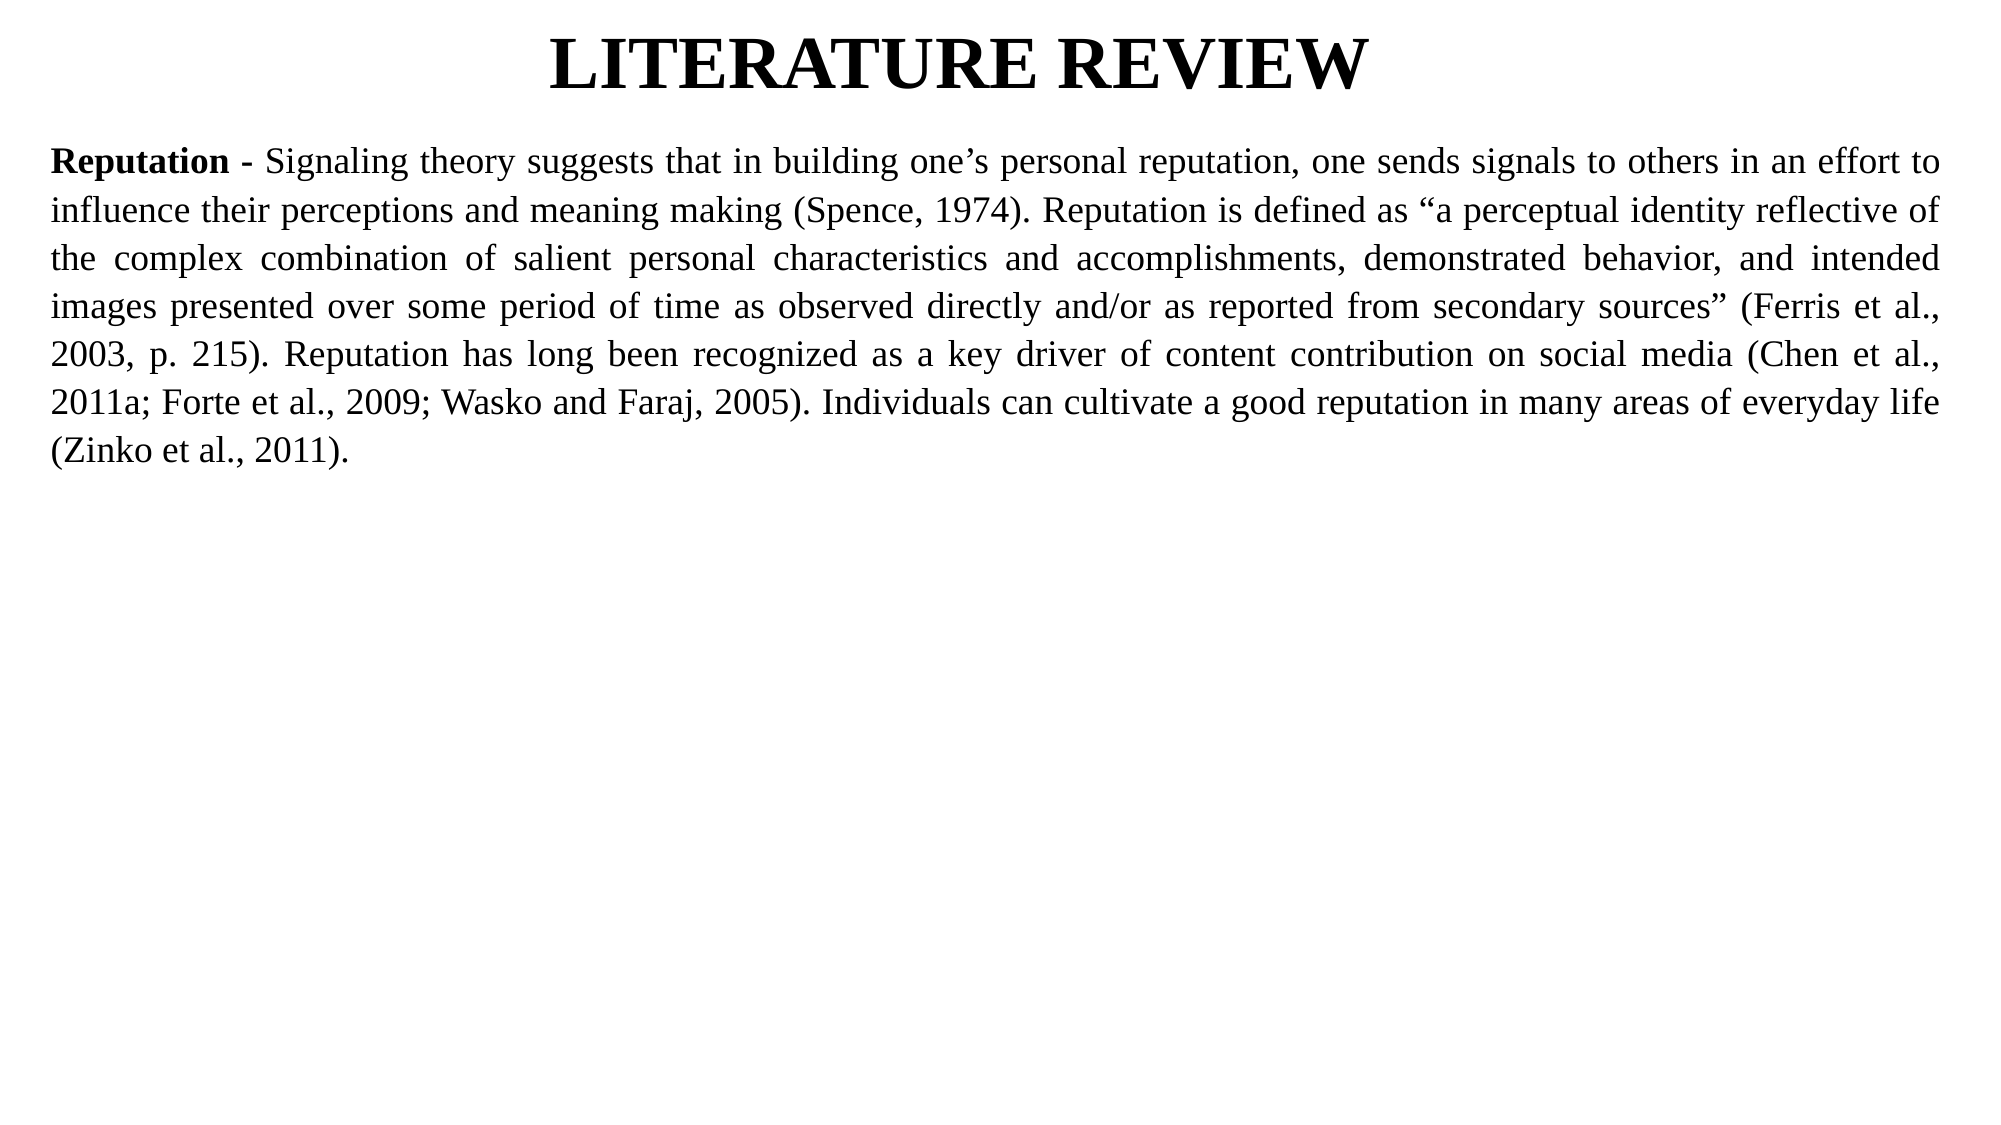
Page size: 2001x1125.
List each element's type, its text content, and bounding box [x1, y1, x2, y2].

text_box Literature Review [460, 0, 1461, 111]
text_box Reputation - Signaling theory suggests that in building one’s personal reputation, one sends signals to others in an effort to influence their perceptions and meaning making (Spence, 1974). Reputation is defined as “a perceptual identity reflective of the complex combination of salient personal characteristics and accomplishments, demonstrated behavior, and intended images presented over some period of time as observed directly and/or as reported from secondary sources” (Ferris et al., 2003, p. 215). Reputation has long been recognized as a key driver of content contribution on social media (Chen et al., 2011a; Forte et al., 2009; Wasko and Faraj, 2005). Individuals can cultivate a good reputation in many areas of everyday life (Zinko et al., 2011). [35, 126, 1958, 478]
